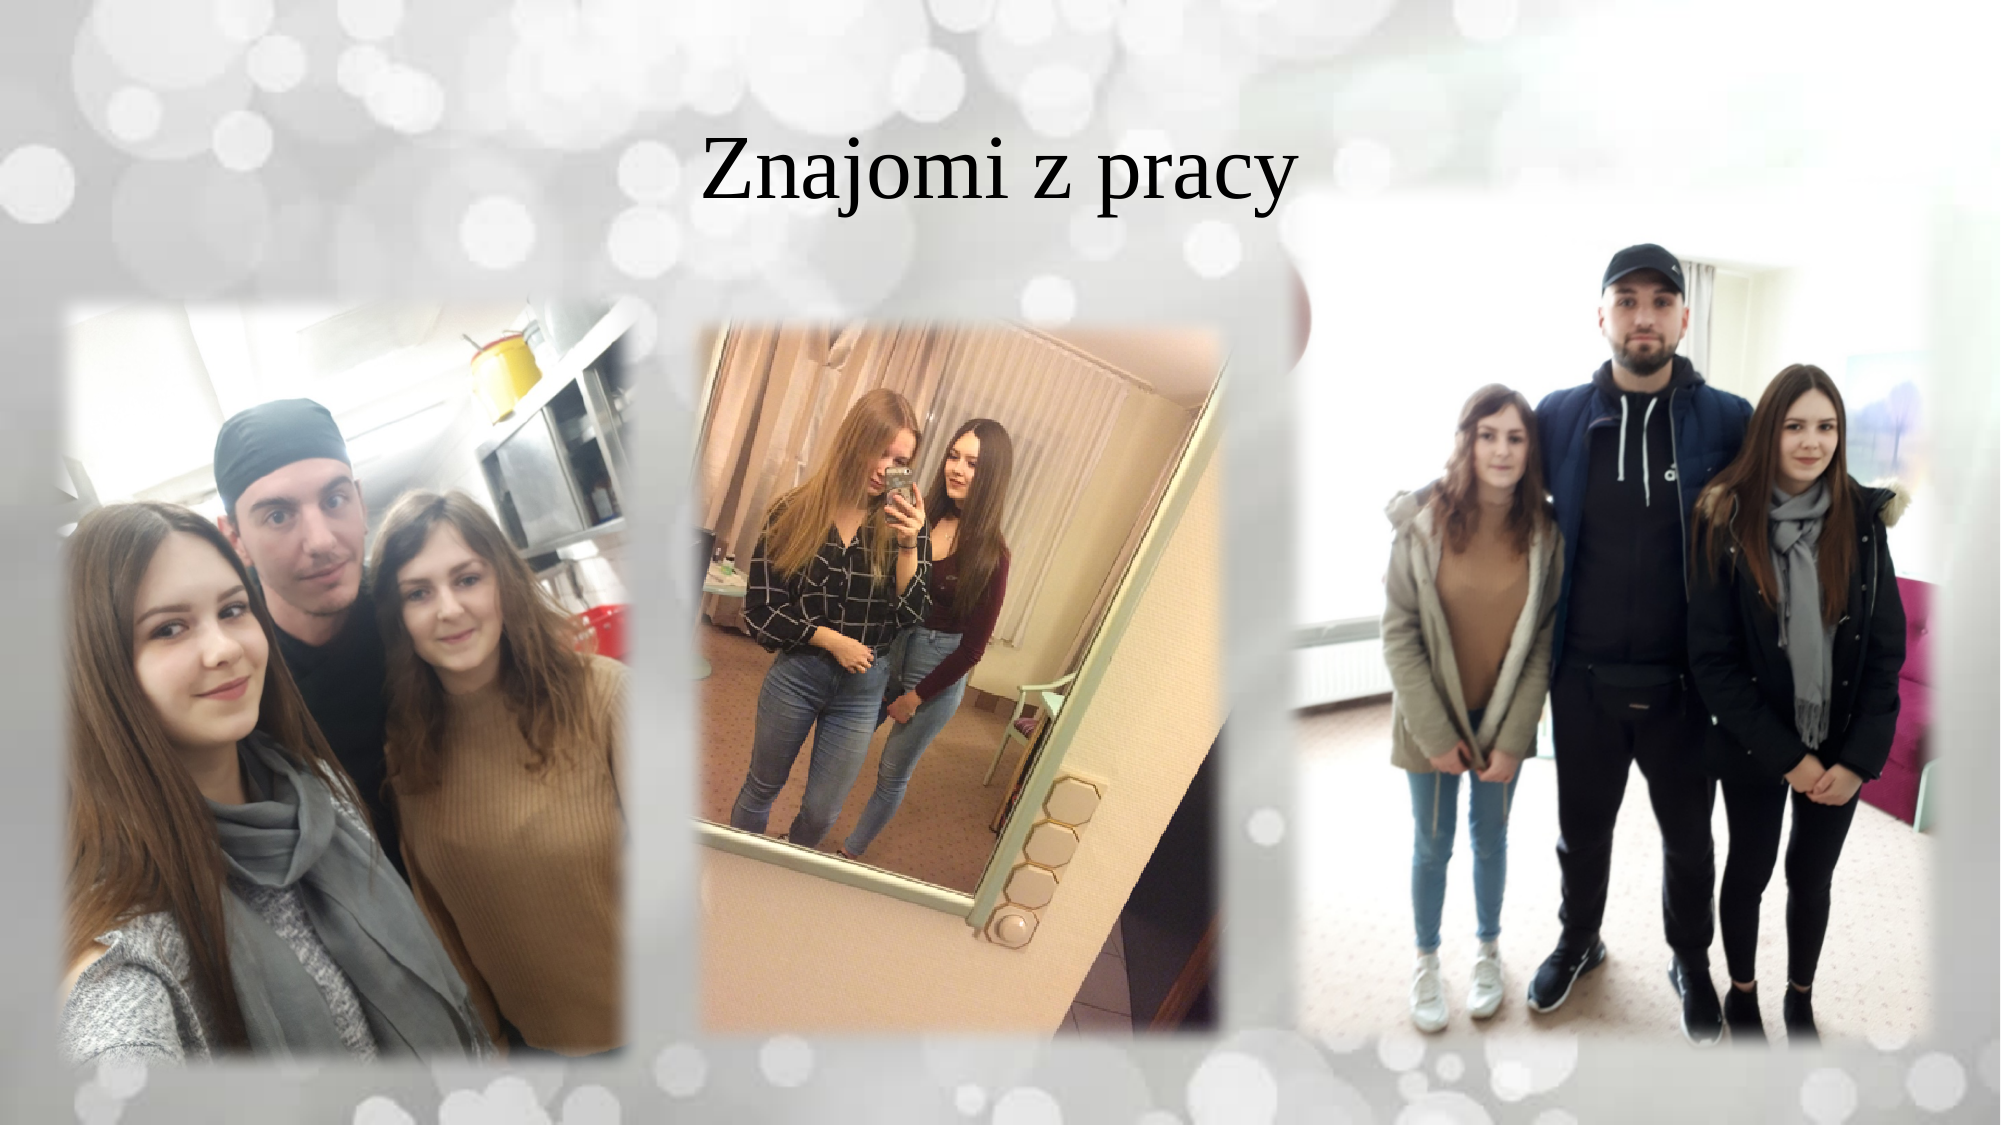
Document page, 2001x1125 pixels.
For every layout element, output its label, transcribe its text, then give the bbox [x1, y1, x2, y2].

title Znajomi z pracy [137, 59, 1863, 278]
picture [0, 0, 2001, 1125]
